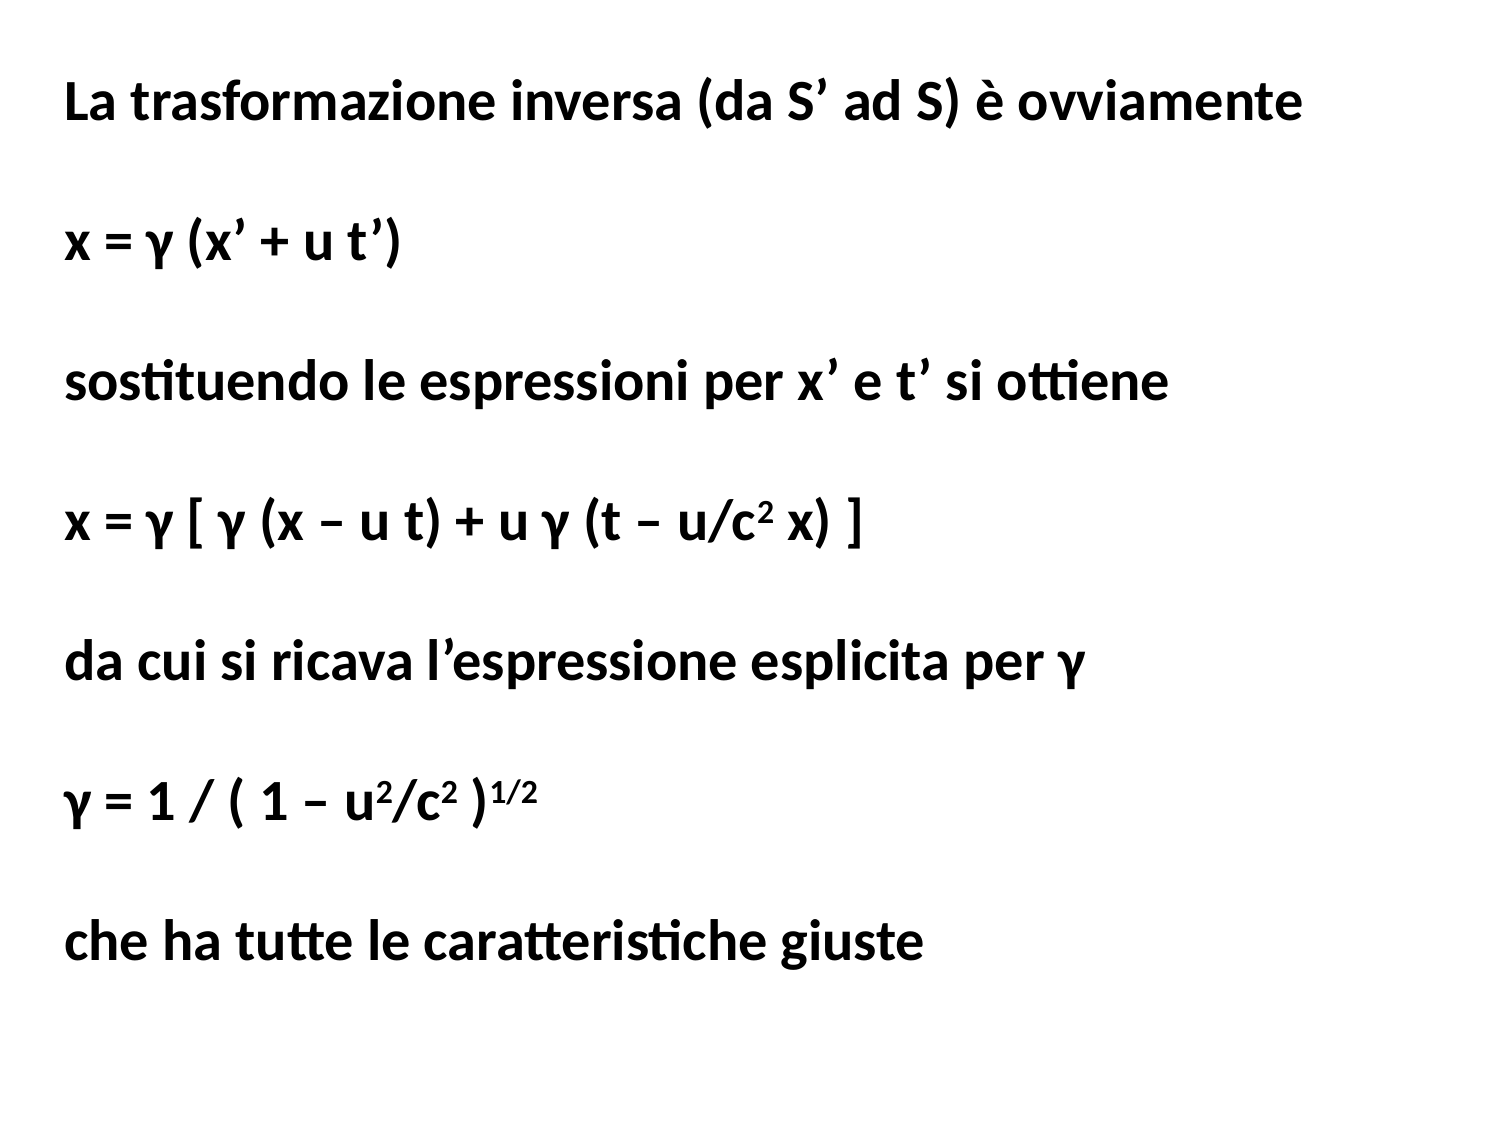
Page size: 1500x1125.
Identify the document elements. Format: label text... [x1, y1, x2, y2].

text_box La trasformazione inversa (da S’ ad S) è ovviamente x = γ (x’ + u t’) sostituendo le espressioni per x’ e t’ si ottiene x = γ [ γ (x – u t) + u γ (t – u/c2 x) ] da cui si ricava l’espressione esplicita per γ γ = 1 / ( 1 – u2/c2 )1/2 che ha tutte le caratteristiche giuste [49, 55, 1333, 1050]
